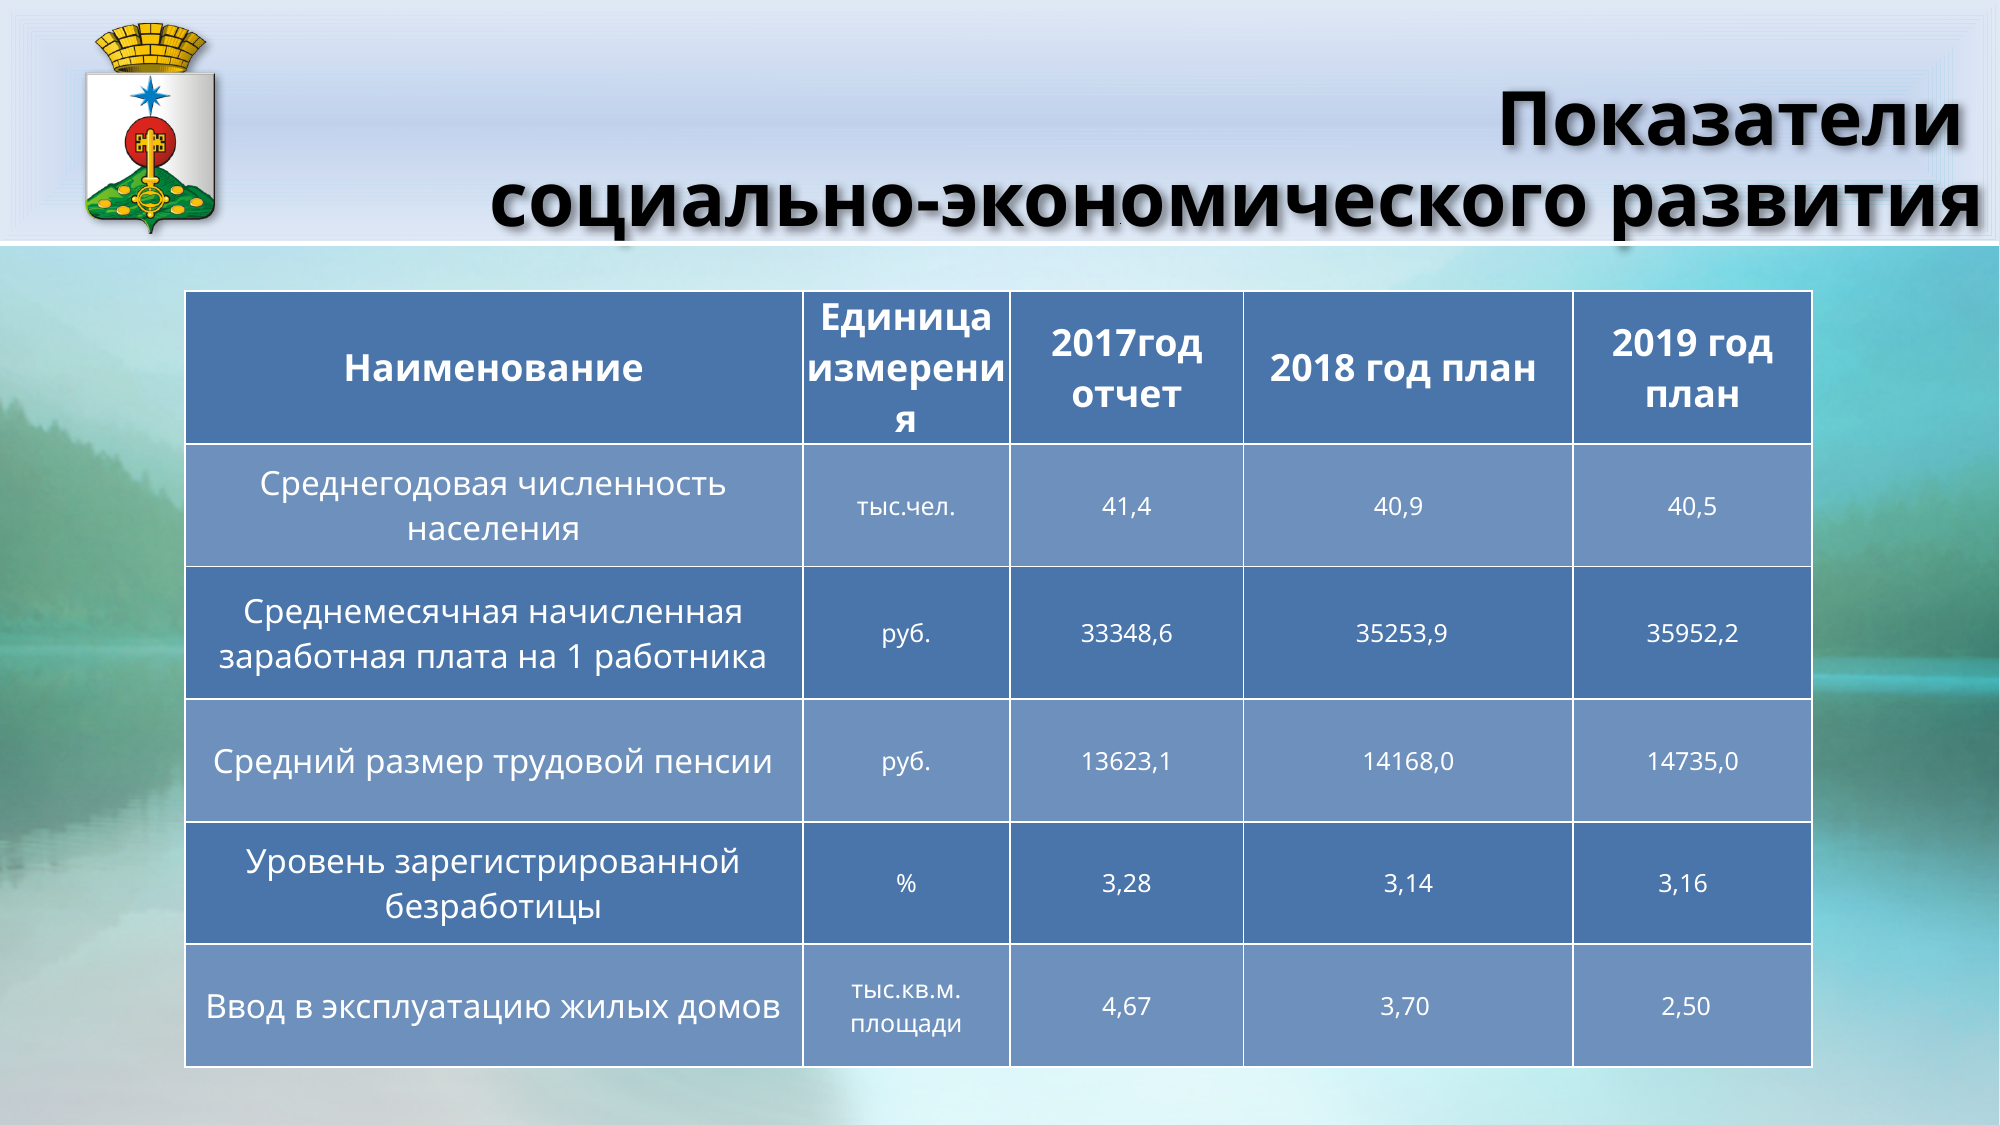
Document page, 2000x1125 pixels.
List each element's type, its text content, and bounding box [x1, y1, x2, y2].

table_header Единица измерения [804, 292, 1009, 443]
table_cell тыс.чел. [804, 445, 1009, 566]
table_cell 40,5 [1574, 445, 1811, 566]
picture [85, 23, 215, 234]
table_cell 2,50 [1574, 945, 1811, 1066]
table_cell 3,70 [1244, 945, 1572, 1066]
table_cell % [804, 823, 1009, 943]
table_cell Средний размер трудовой пенсии [186, 700, 802, 821]
table_cell 14168,0 [1244, 700, 1572, 821]
table_header 2017год отчет [1011, 292, 1243, 443]
table_cell 13623,1 [1011, 700, 1243, 821]
table_cell 3,16 [1574, 823, 1811, 943]
table_header 2018 год план [1244, 292, 1572, 443]
table_cell 33348,6 [1011, 567, 1243, 698]
table_header 2019 год план [1574, 292, 1811, 443]
picture [0, 244, 2000, 1125]
table_cell 4,67 [1011, 945, 1243, 1066]
table_cell 14735,0 [1574, 700, 1811, 821]
table_cell тыс.кв.м. площади [804, 945, 1009, 1066]
table_cell 3,28 [1011, 823, 1243, 943]
table_cell 40,9 [1244, 445, 1572, 566]
table_cell руб. [804, 700, 1009, 821]
table_cell 41,4 [1011, 445, 1243, 566]
table_cell Ввод в эксплуатацию жилых домов [186, 945, 802, 1066]
title Показатели социально-экономического развития [381, 79, 2000, 243]
table_cell 35952,2 [1574, 567, 1811, 698]
table_cell Уровень зарегистрированной безработицы [186, 823, 802, 943]
table_cell Среднемесячная начисленная заработная плата на 1 работника [186, 567, 802, 698]
table_cell руб. [804, 567, 1009, 698]
table_header Наименование [186, 292, 802, 443]
table_cell 3,14 [1244, 823, 1572, 943]
text_box [0, 0, 2000, 241]
table_cell Среднегодовая численность населения [186, 445, 802, 566]
table_cell 35253,9 [1244, 567, 1572, 698]
